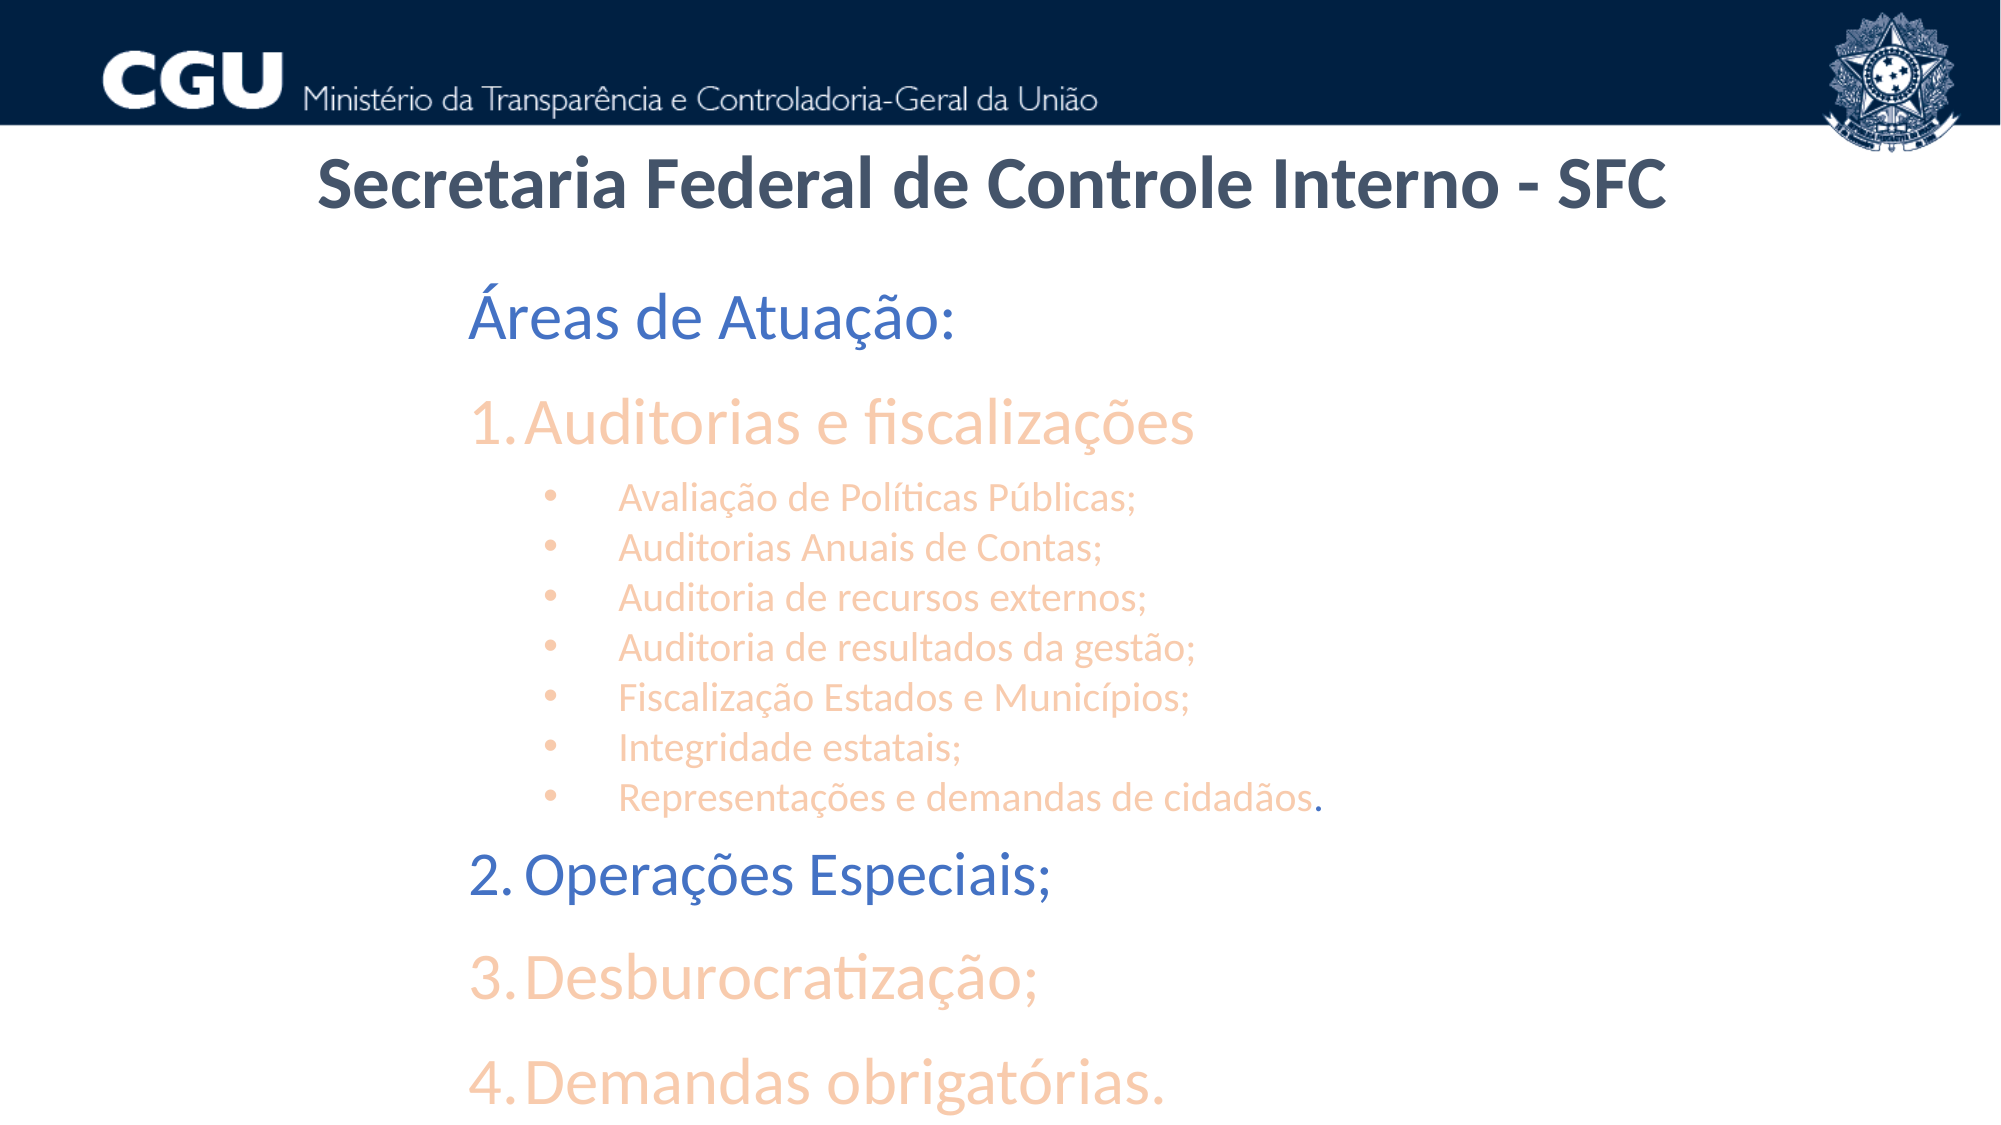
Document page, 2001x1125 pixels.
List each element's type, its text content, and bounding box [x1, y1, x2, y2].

picture [0, 0, 2001, 1125]
text_box Secretaria Federal de Controle Interno - SFC [25, 126, 1960, 232]
text_box Áreas de Atuação: Auditorias e fiscalizações Avaliação de Políticas Públicas; Auditorias Anuais de Contas; Auditoria de recursos externos; Auditoria de resultados da gestão; Fiscalização Estados e Municípios; Integridade estatais; Representações e demandas de cidadãos. Operações Especiais; Desburocratização; Demandas obrigatórias. [453, 265, 1339, 1125]
